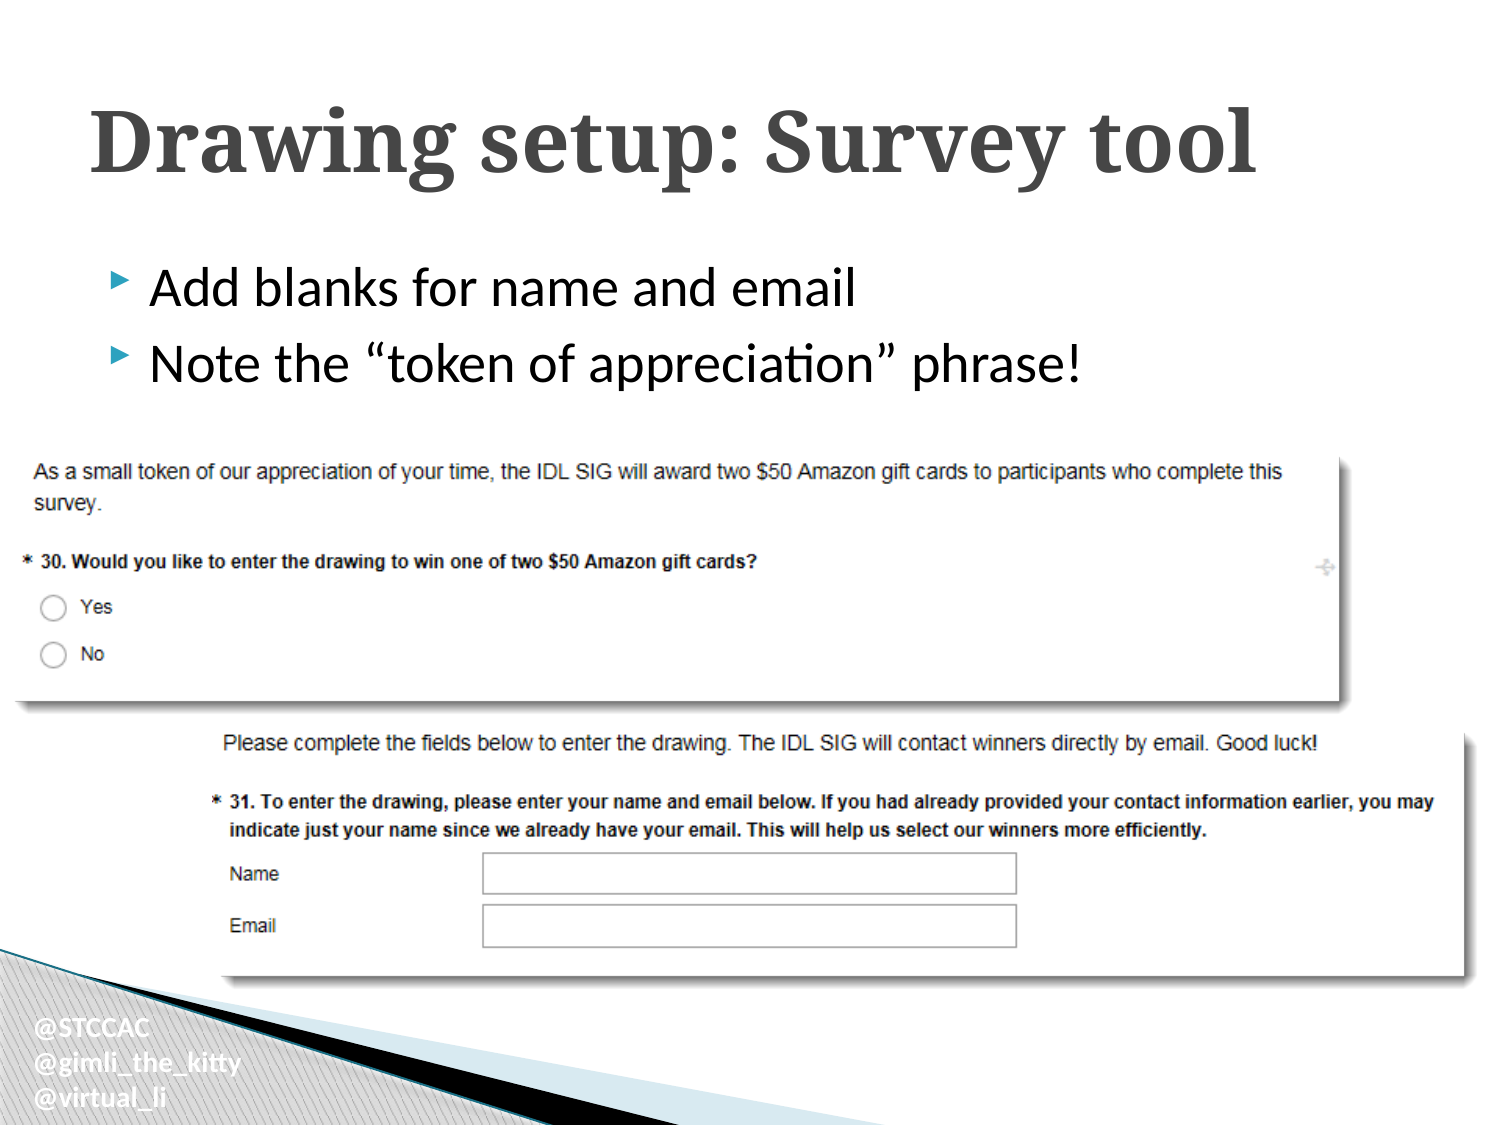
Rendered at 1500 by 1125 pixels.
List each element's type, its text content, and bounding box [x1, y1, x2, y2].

picture [5, 448, 1488, 1001]
title Drawing setup: Survey tool [75, 45, 1425, 233]
list Add blanks for name and email Note the “token of appreciation” phrase! [75, 243, 1425, 425]
